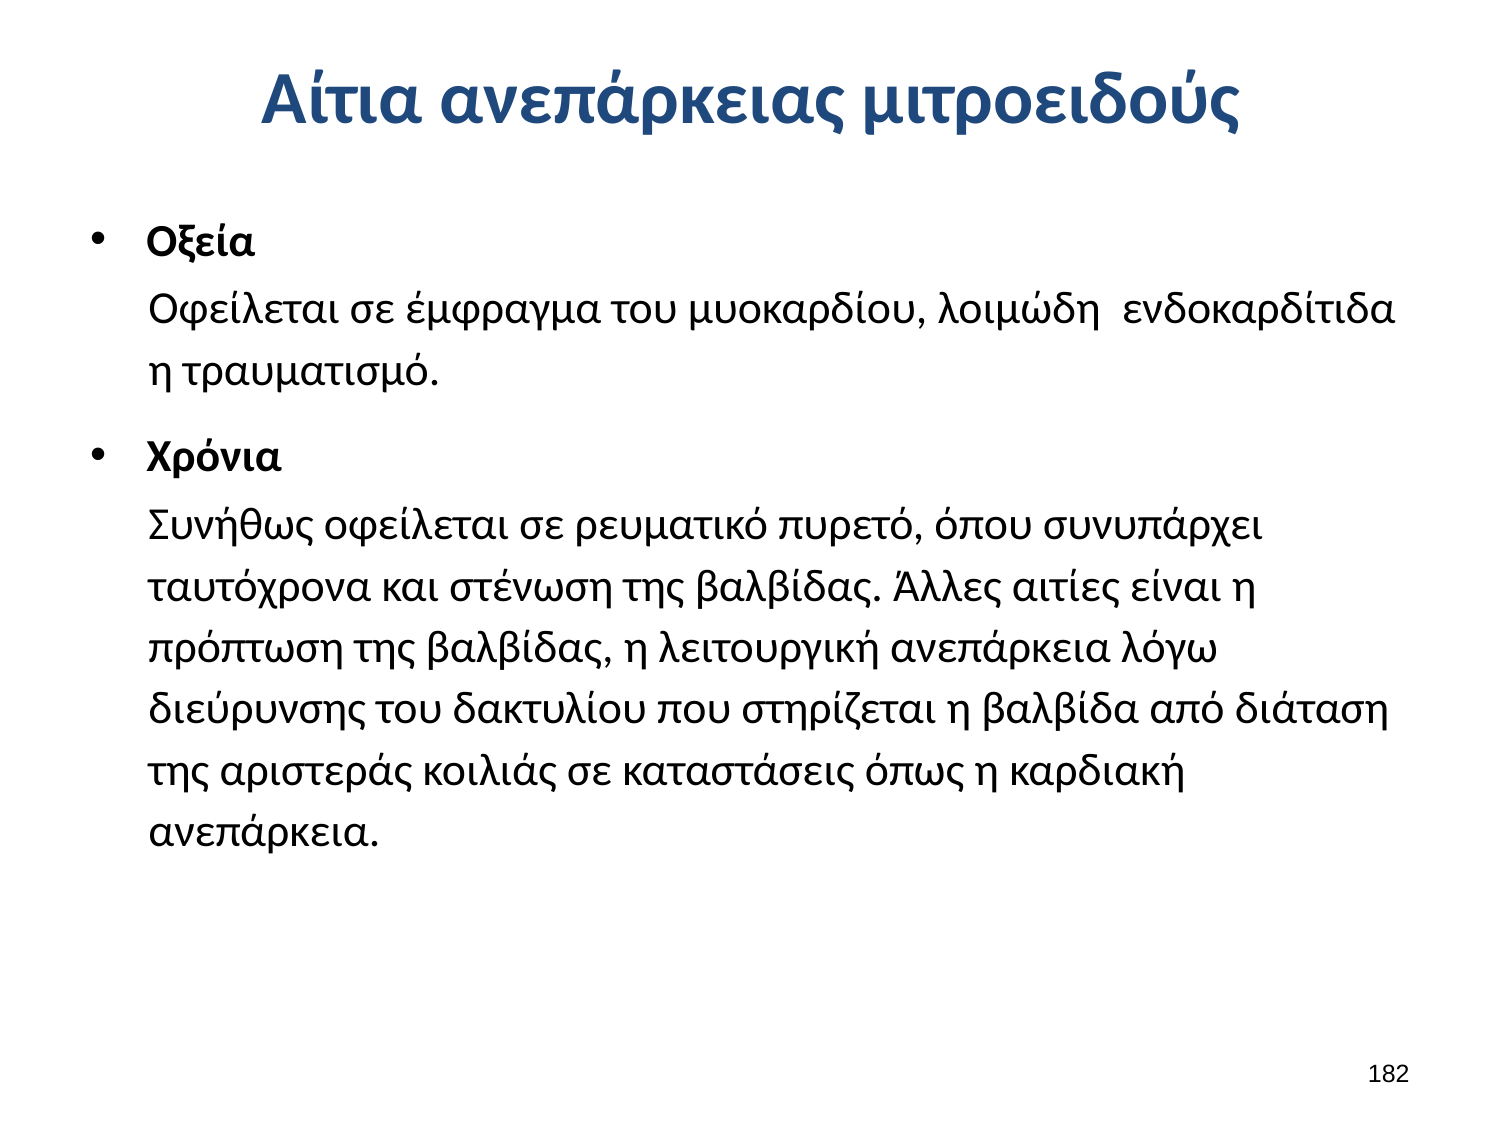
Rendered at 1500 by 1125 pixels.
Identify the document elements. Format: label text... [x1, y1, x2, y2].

slide_number 181 [1074, 1042, 1425, 1103]
list Οξεία Οφείλεται σε έμφραγμα του μυοκαρδίου, λοιμώδη ενδοκαρδίτιδα η τραυματισμό. Χρόνια Συνήθως οφείλεται σε ρευματικό πυρετό, όπου συνυπάρχει ταυτόχρονα και στένωση της βαλβίδας. Άλλες αιτίες είναι η πρόπτωση της βαλβίδας, η λειτουργική ανεπάρκεια λόγω διεύρυνσης του δακτυλίου που στηρίζεται η βαλβίδα από διάταση της αριστεράς κοιλιάς σε καταστάσεις όπως η καρδιακή ανεπάρκεια. [75, 196, 1425, 1024]
title Αίτια ανεπάρκειας μιτροειδούς [76, 19, 1427, 169]
